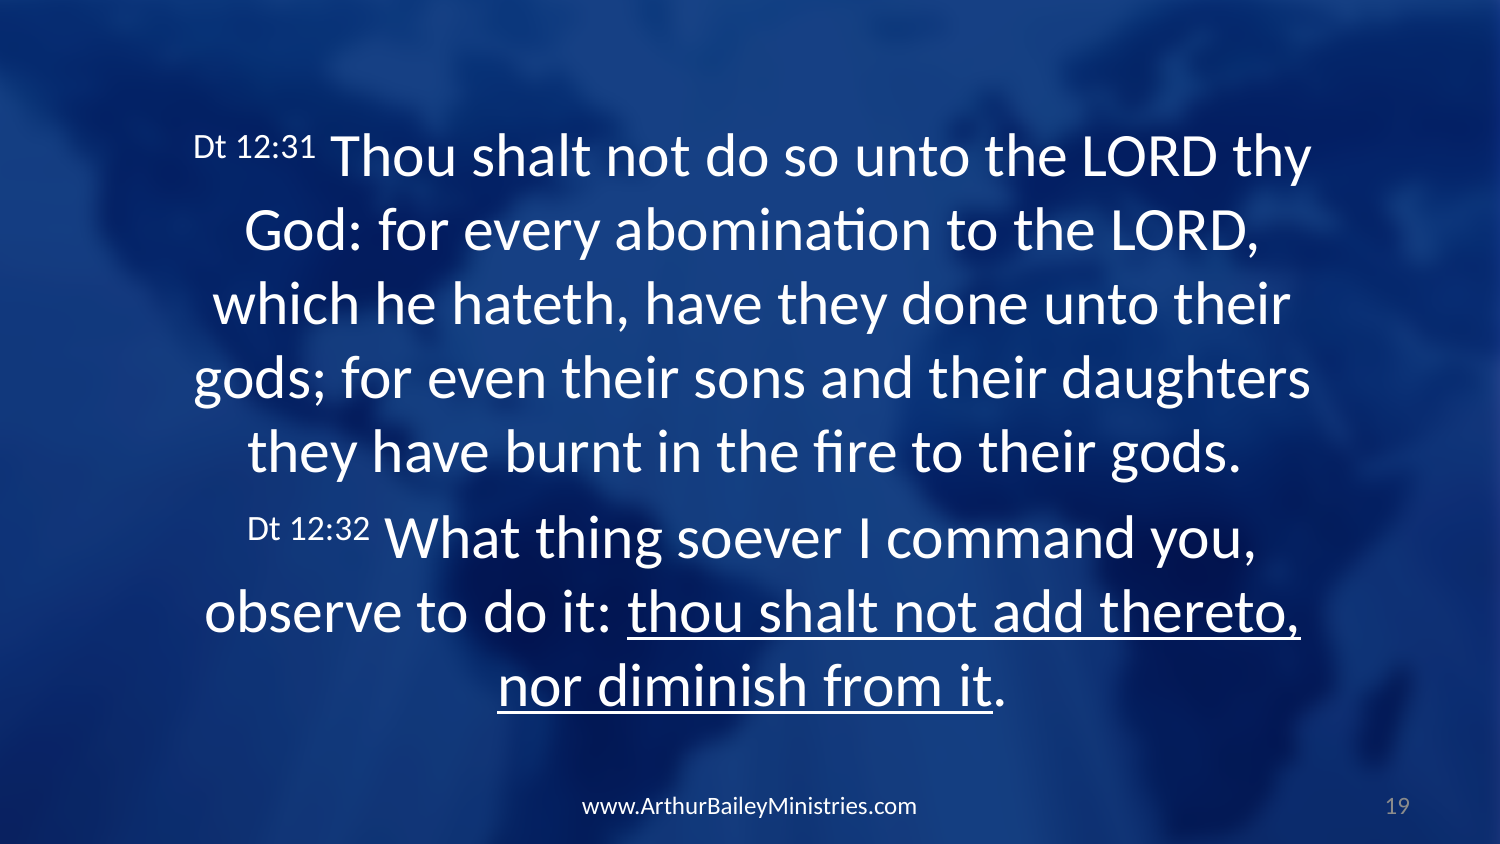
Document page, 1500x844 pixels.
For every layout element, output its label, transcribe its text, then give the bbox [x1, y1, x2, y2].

list Dt 12:31 Thou shalt not do so unto the LORD thy God: for every abomination to the LORD, which he hateth, have they done unto their gods; for even their sons and their daughters they have burnt in the fire to their gods. Dt 12:32 What thing soever I command you, observe to do it: thou shalt not add thereto, nor diminish from it. [151, 107, 1355, 741]
slide_number 19 [1074, 782, 1425, 827]
picture [0, 0, 1500, 844]
footer www.ArthurBaileyMinistries.com [512, 782, 988, 827]
